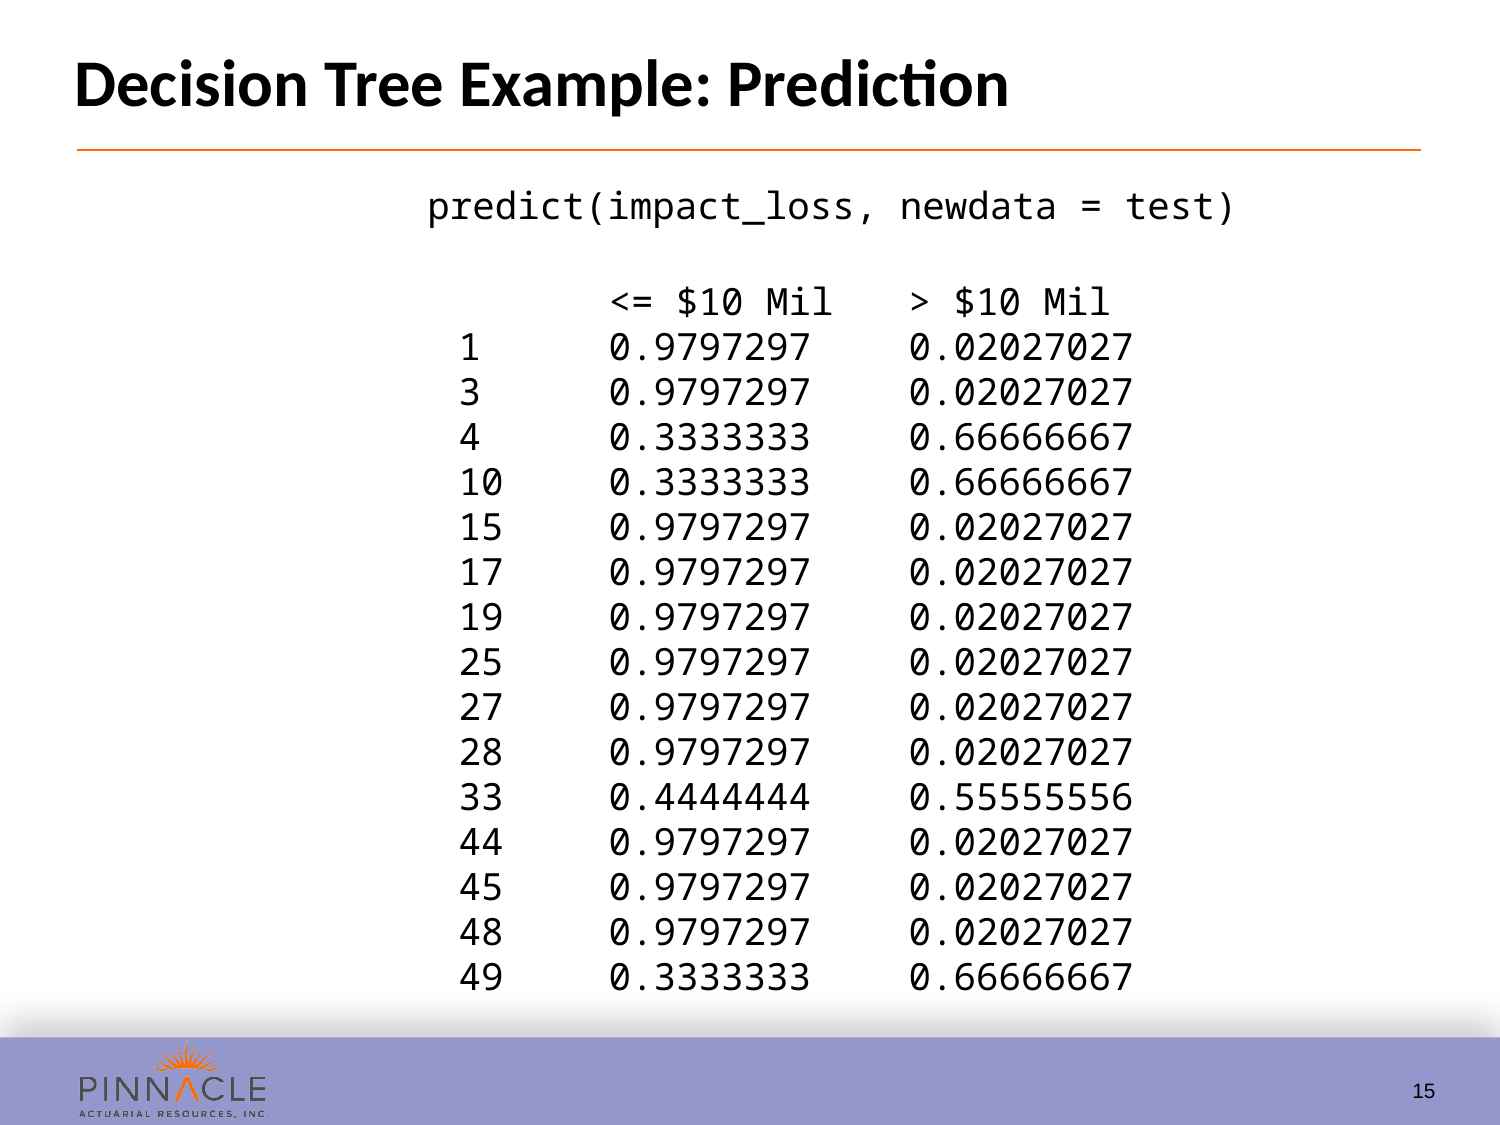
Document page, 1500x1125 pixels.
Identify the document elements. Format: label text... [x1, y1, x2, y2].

title Decision Tree Example: Prediction [59, 32, 1432, 129]
text_box predict(impact_loss, newdata = test) [412, 174, 1388, 235]
picture [71, 1032, 275, 1125]
text_box <= $10 Mil > $10 Mil 1 0.9797297 0.02027027 3 0.9797297 0.02027027 4 0.3333333 0.66666667 10 0.3333333 0.66666667 15 0.9797297 0.02027027 17 0.9797297 0.02027027 19 0.9797297 0.02027027 25 0.9797297 0.02027027 27 0.9797297 0.02027027 28 0.9797297 0.02027027 33 0.4444444 0.55555556 44 0.9797297 0.02027027 45 0.9797297 0.02027027 48 0.9797297 0.02027027 49 0.3333333 0.66666667 [443, 270, 1149, 1050]
